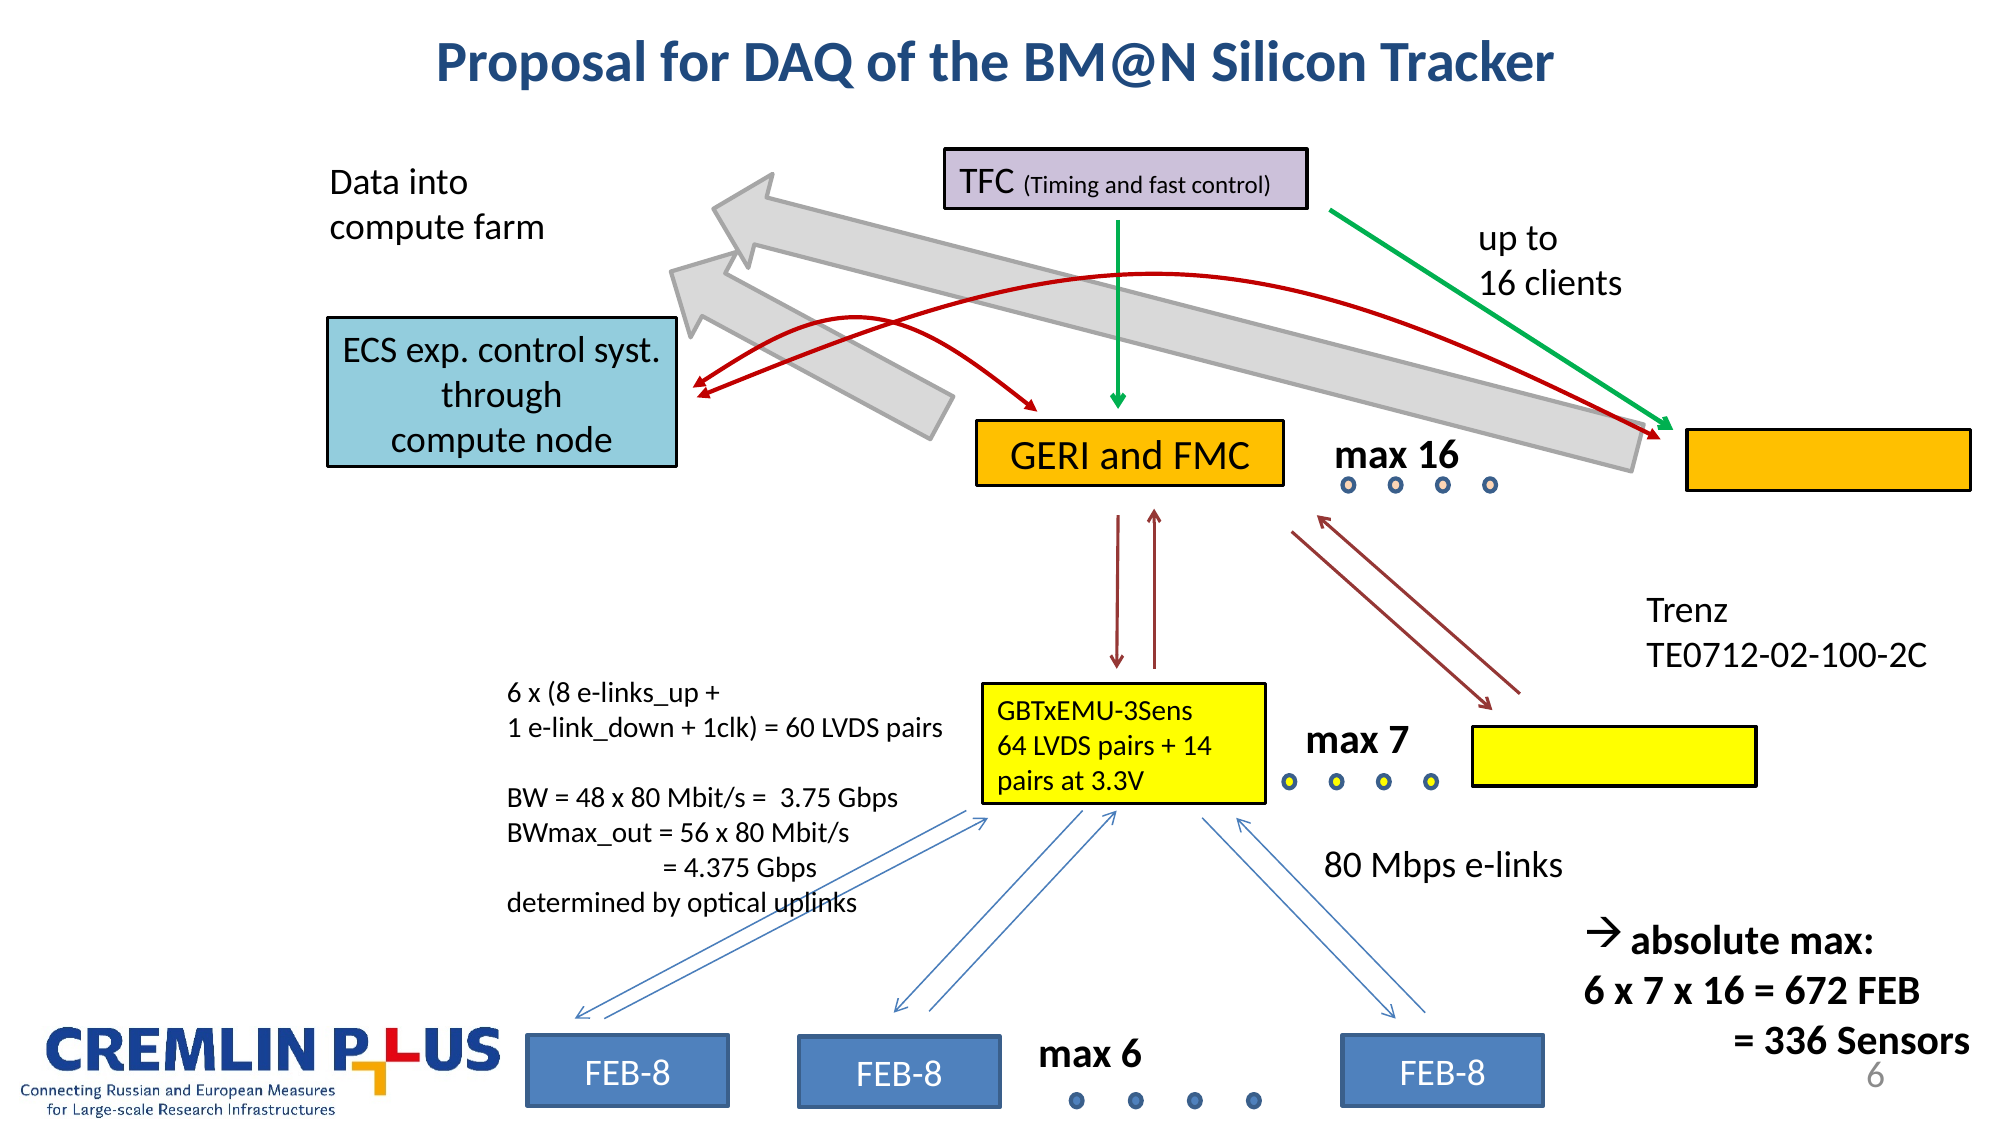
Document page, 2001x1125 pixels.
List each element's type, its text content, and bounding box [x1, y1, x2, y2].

text_box [862, 405, 949, 442]
text_box [1501, 440, 1642, 474]
text_box max 7 [1290, 717, 1425, 769]
text_box [1375, 773, 1392, 791]
text_box 6 x (8 e-links_up + 1 e-link_down + 1clk) = 60 LVDS pairs BW = 48 x 80 Mbit/s = 3.75 Gbps BWmax_out = 56 x 80 Mbit/s = 4.375 Gbps determined by optical uplinks [492, 665, 1012, 926]
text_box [1235, 817, 1426, 1013]
text_box GERI and FMC [976, 420, 1284, 486]
text_box [1281, 773, 1298, 791]
text_box [1328, 773, 1345, 791]
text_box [1291, 531, 1493, 711]
text_box max 6 [1023, 1018, 1167, 1084]
text_box [668, 250, 817, 347]
text_box [1472, 726, 1756, 787]
text_box Data into compute farm [314, 149, 668, 255]
text_box [1387, 476, 1404, 494]
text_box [928, 810, 1117, 1012]
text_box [574, 810, 891, 1019]
text_box [1434, 476, 1451, 494]
text_box FEB-8 [1340, 1033, 1545, 1108]
text_box FEB-8 [525, 1033, 730, 1108]
text_box absolute max: 6 x 7 x 16 = 672 FEB = 336 Sensors [1568, 905, 1986, 1070]
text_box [604, 817, 891, 1019]
text_box [1127, 1092, 1144, 1110]
text_box TFC (Timing and fast control) [944, 148, 1308, 209]
text_box 80 Mbps e-links [1429, 832, 1579, 893]
text_box max 16 [1319, 425, 1475, 484]
text_box [1423, 773, 1440, 791]
text_box Proposal for DAQ of the BM@N Silicon Tracker [421, 16, 1571, 101]
slide_number 6 [1433, 1042, 1900, 1103]
text_box Trenz TE0712-02-100-2C [1631, 577, 1943, 683]
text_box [893, 810, 926, 1013]
text_box [1482, 476, 1499, 494]
text_box GBTxEMU-3Sens 64 LVDS pairs + 14 pairs at 3.3V [1012, 683, 1266, 804]
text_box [1316, 514, 1521, 694]
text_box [1201, 817, 1234, 1019]
text_box [1068, 1092, 1085, 1110]
text_box [1340, 476, 1357, 494]
text_box [711, 172, 1079, 300]
text_box [1245, 1092, 1262, 1110]
text_box FEB-8 [797, 1034, 1002, 1109]
picture [19, 1026, 501, 1119]
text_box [1329, 209, 1674, 431]
text_box [696, 271, 1324, 425]
text_box [1186, 1092, 1203, 1110]
text_box [1687, 429, 1971, 491]
text_box ECS exp. control syst. through compute node [327, 317, 677, 467]
text_box [692, 315, 893, 389]
